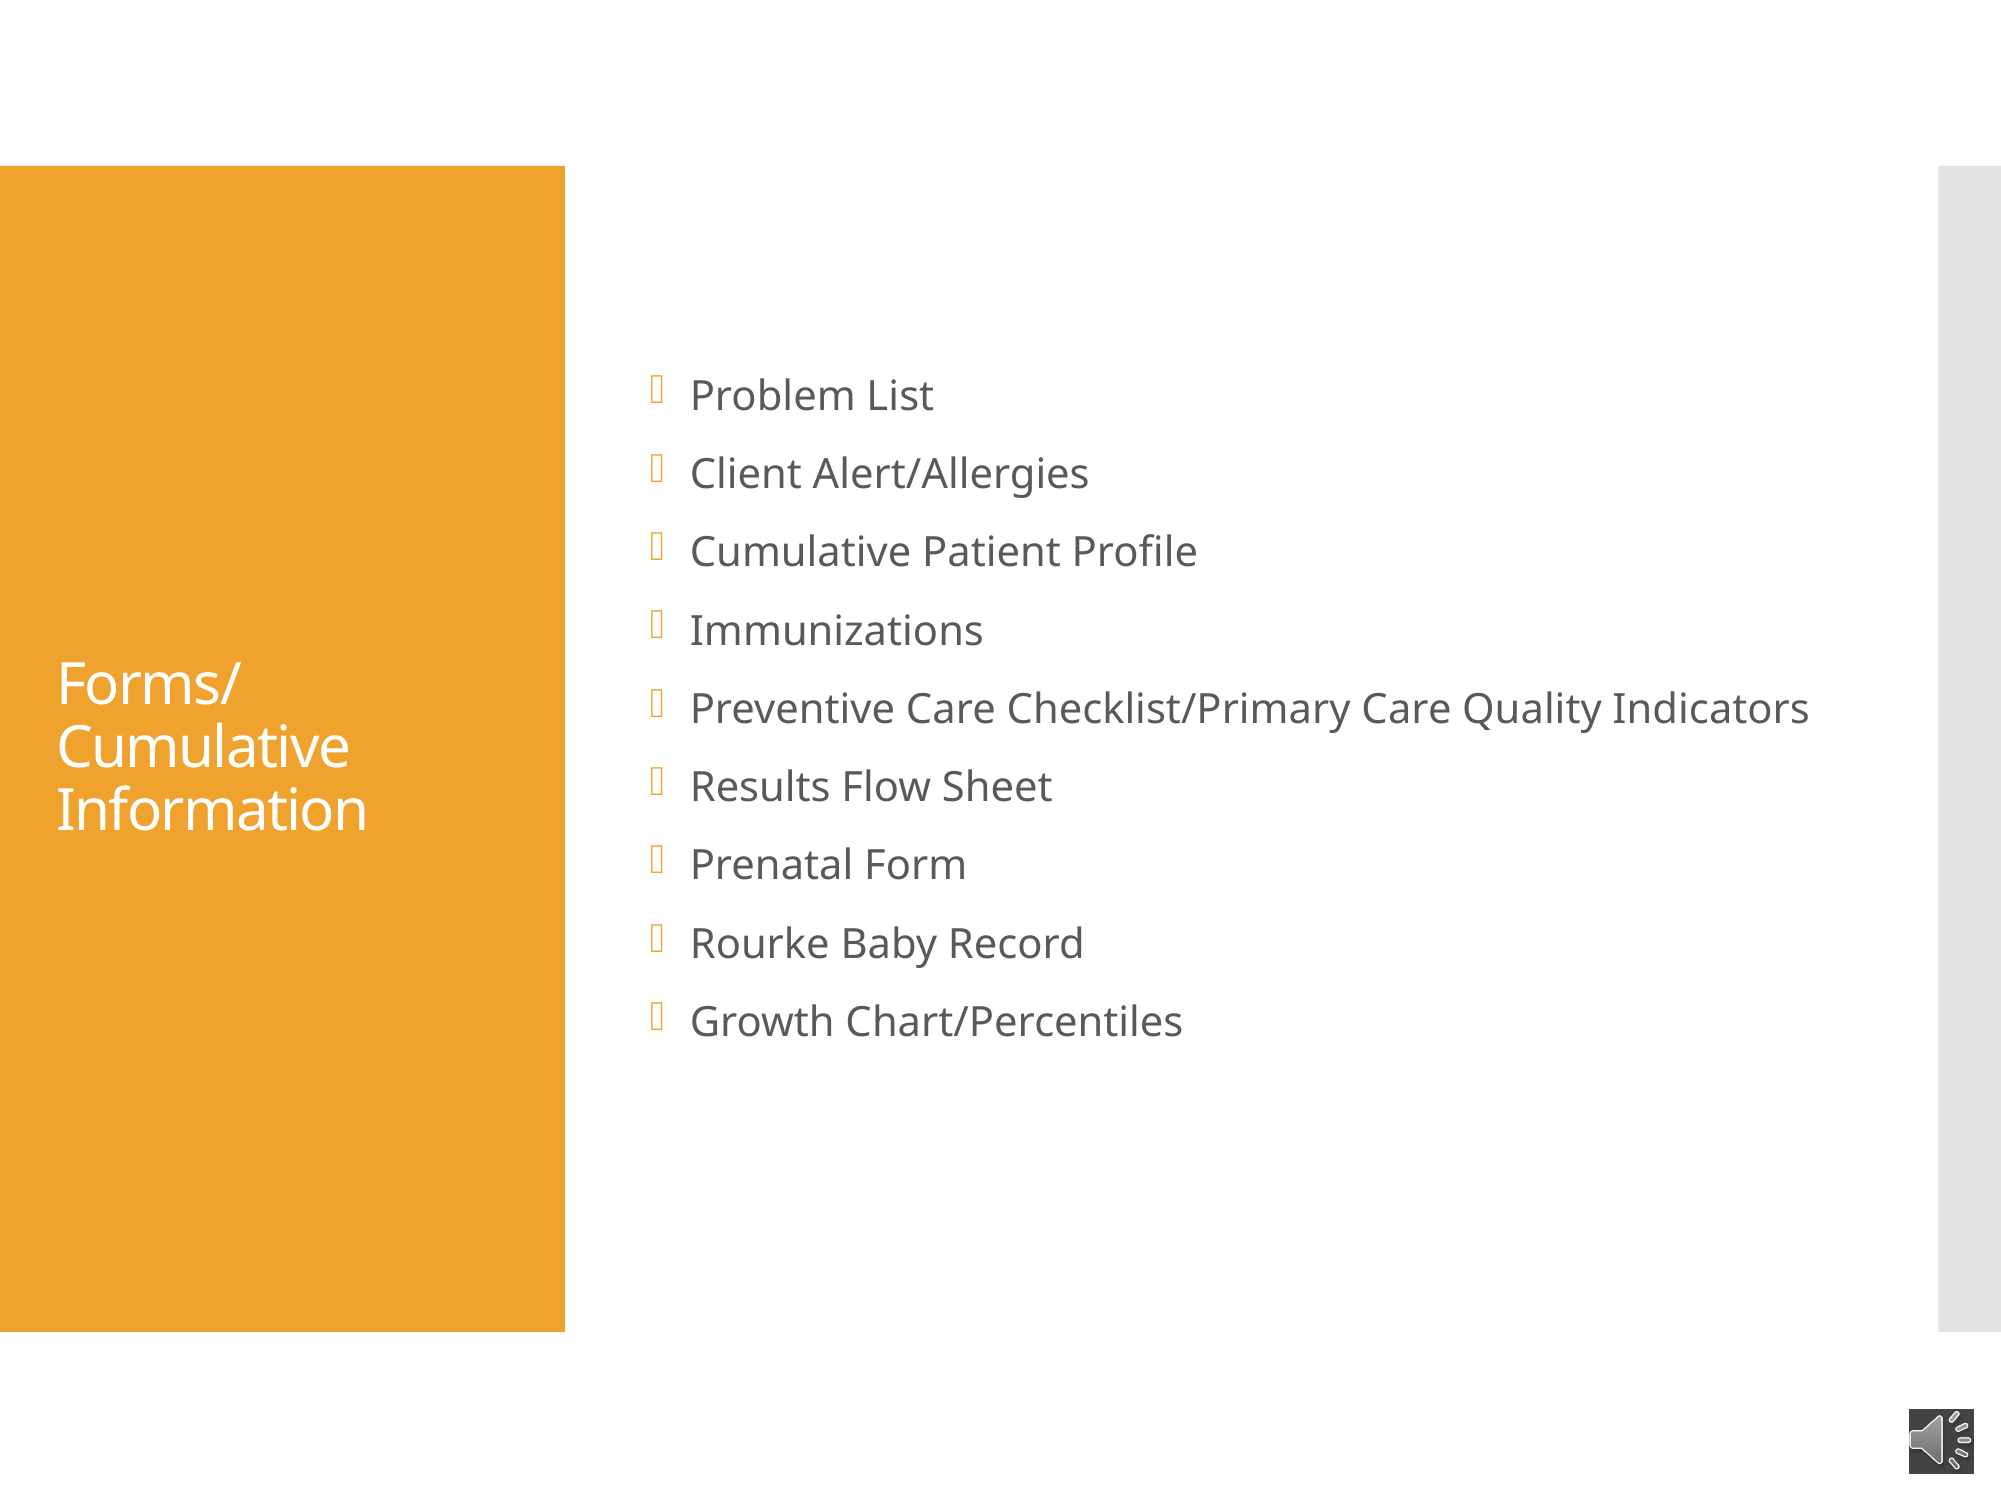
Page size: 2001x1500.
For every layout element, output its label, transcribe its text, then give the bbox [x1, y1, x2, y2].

list Problem List Client Alert/Allergies Cumulative Patient Profile Immunizations Preventive Care Checklist/Primary Care Quality Indicators Results Flow Sheet Prenatal Form Rourke Baby Record Growth Chart/Percentiles [634, 188, 1835, 1309]
picture [1908, 1408, 1976, 1476]
title Forms/Cumulative Information [41, 245, 525, 1253]
